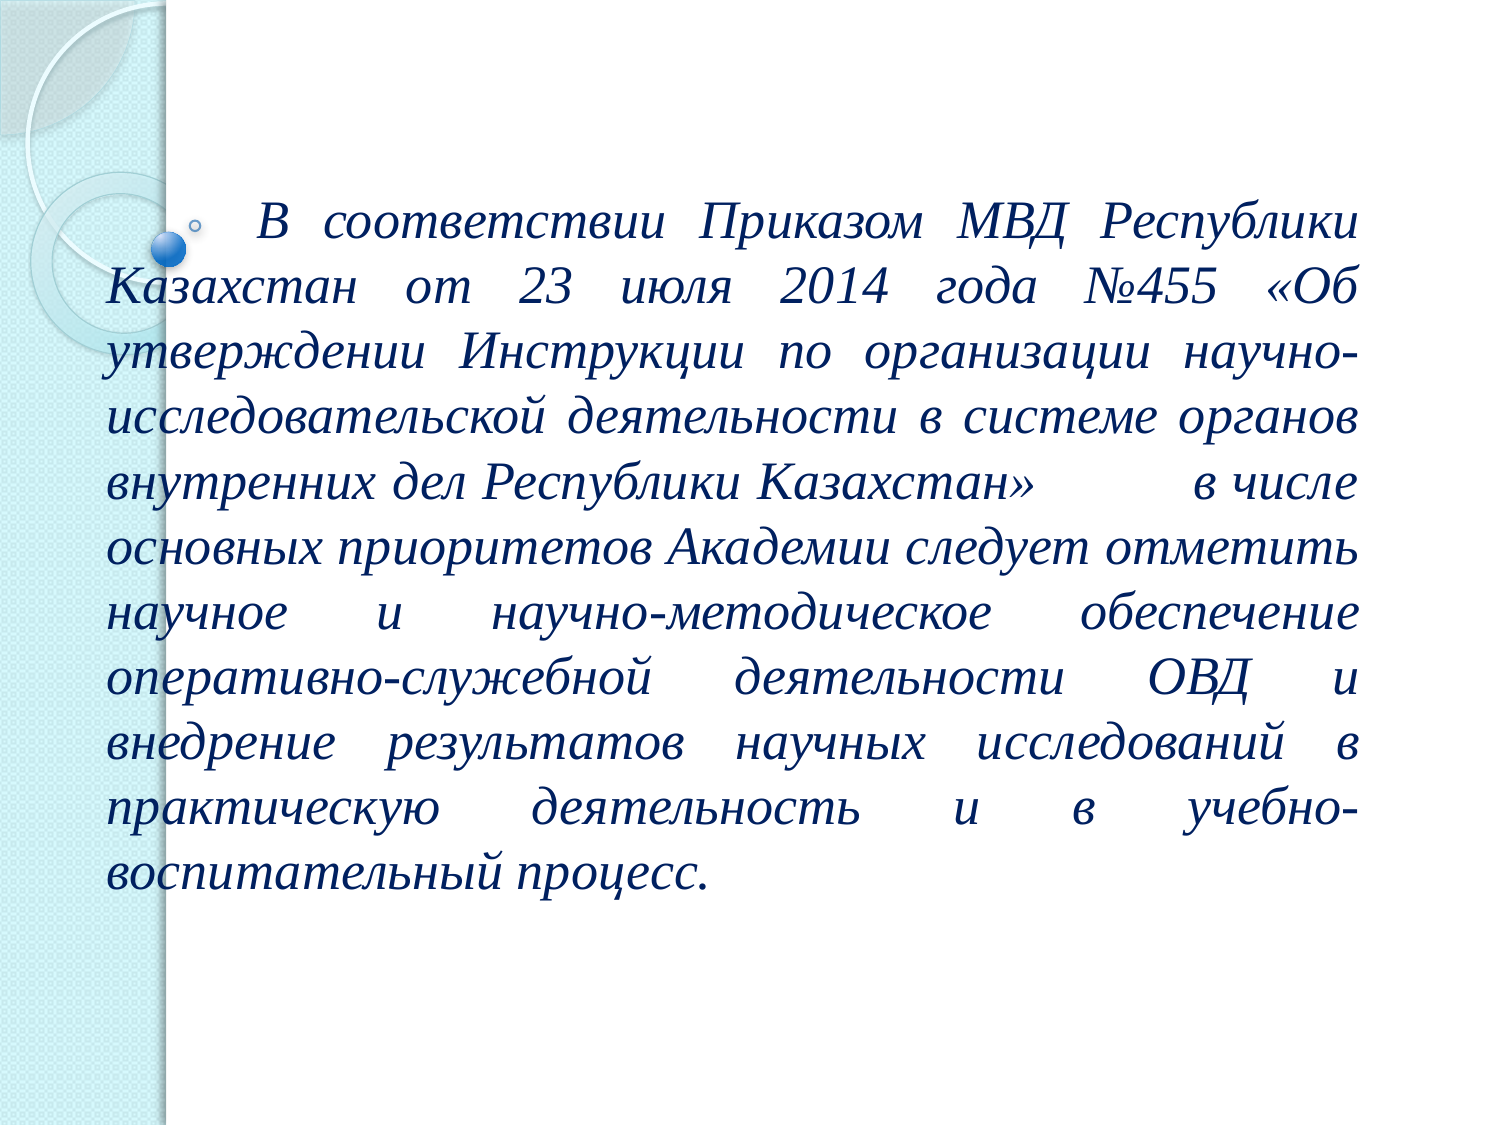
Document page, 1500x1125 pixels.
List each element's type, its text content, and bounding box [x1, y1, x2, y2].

subtitle В соответствии Приказом МВД Республики Казахстан от 23 июля 2014 года №455 «Об утверждении Инструкции по организации научно-исследовательской деятельности в системе органов внутренних дел Республики Казахстан» в числе основных приоритетов Академии следует отметить научное и научно-методическое обеспечение оперативно-служебной деятельности ОВД и внедрение результатов научных исследований в практическую деятельность и в учебно-воспитательный процесс. [87, 184, 1376, 988]
